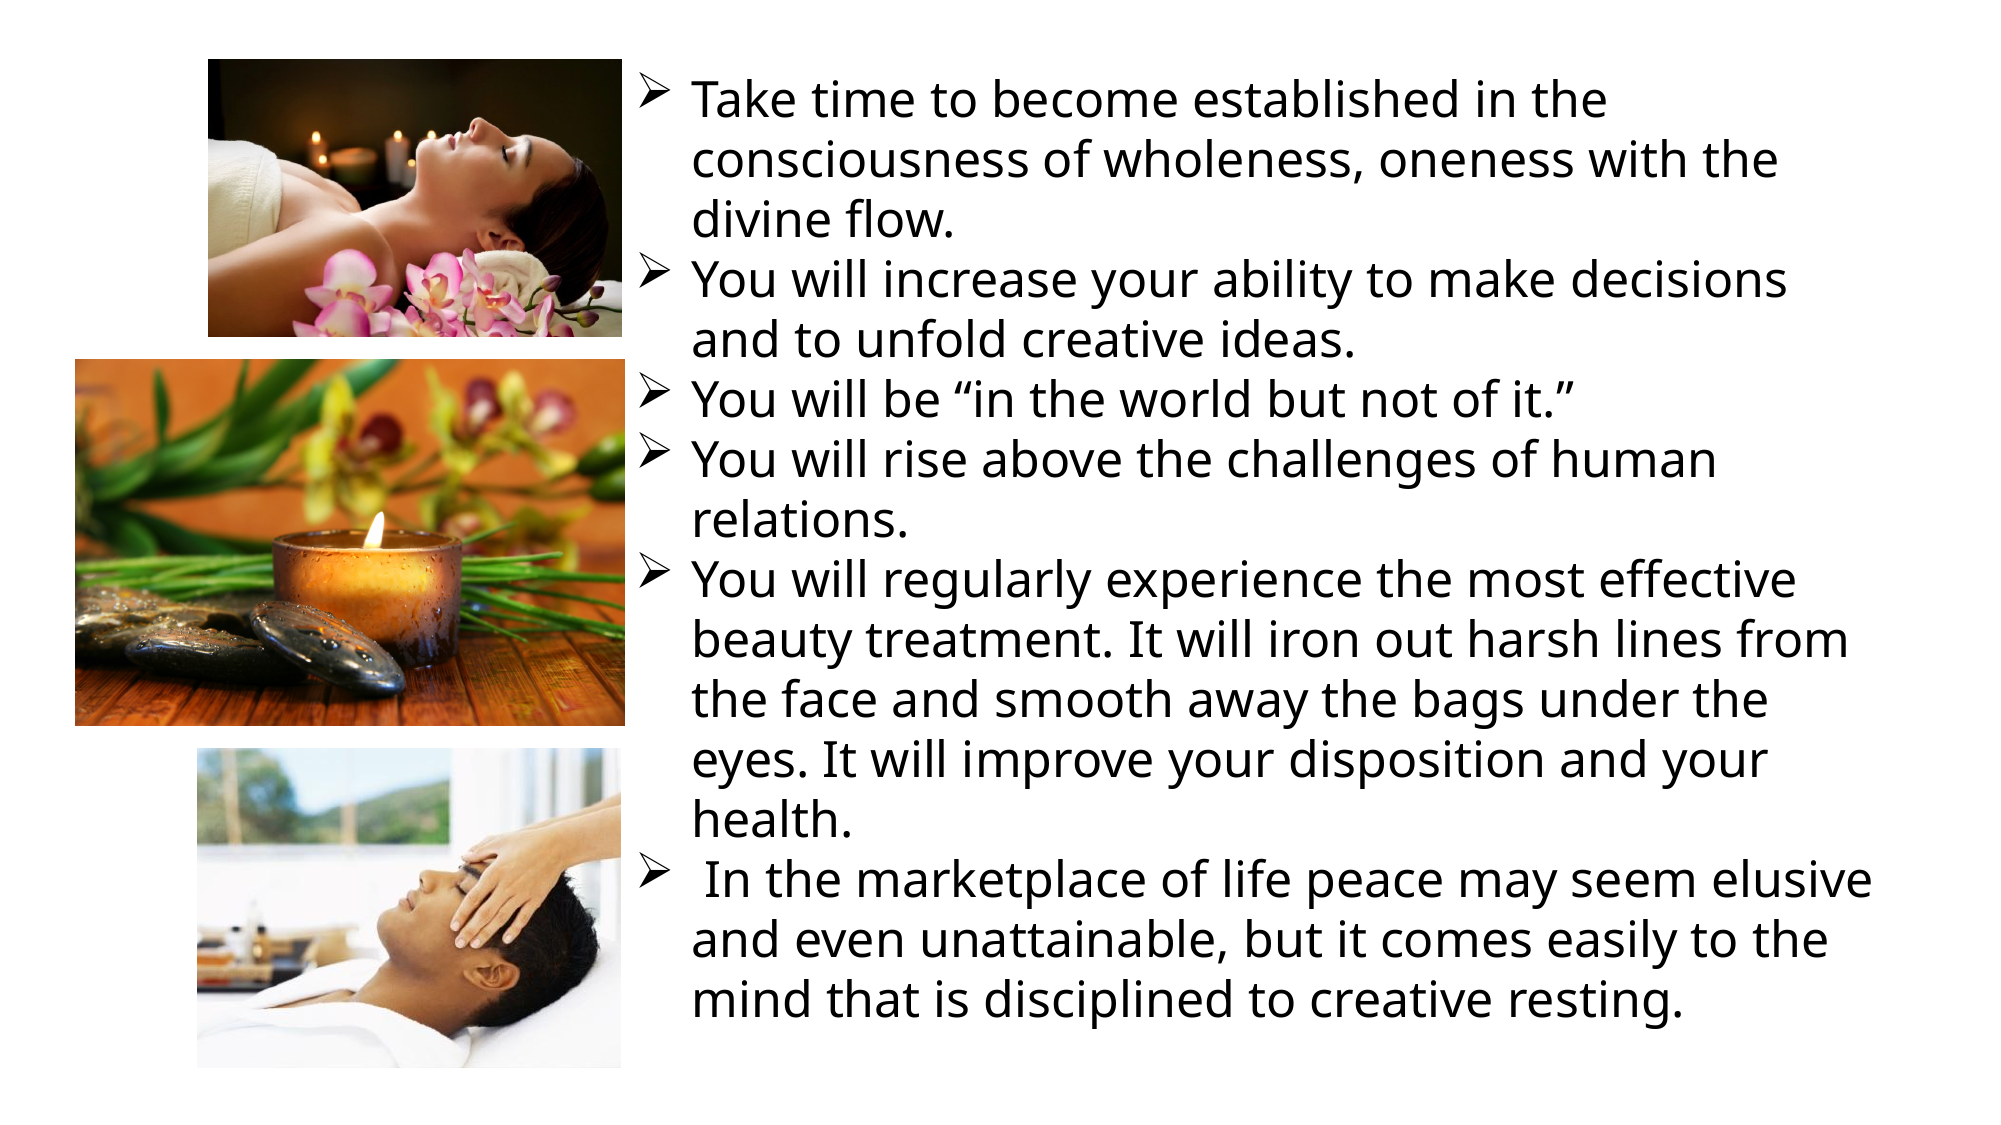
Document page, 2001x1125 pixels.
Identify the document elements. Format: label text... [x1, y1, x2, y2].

picture [197, 748, 621, 1069]
picture [75, 359, 626, 727]
picture [208, 59, 622, 338]
text_box Take time to become established in the consciousness of wholeness, oneness with the divine flow. You will increase your ability to make decisions and to unfold creative ideas. You will be “in the world but not of it.” You will rise above the challenges of human relations. You will regularly experience the most effective beauty treatment. It will iron out harsh lines from the face and smooth away the bags under the eyes. It will improve your disposition and your health. In the marketplace of life peace may seem elusive and even unattainable, but it comes easily to the mind that is disciplined to creative resting. [620, 59, 1898, 1035]
